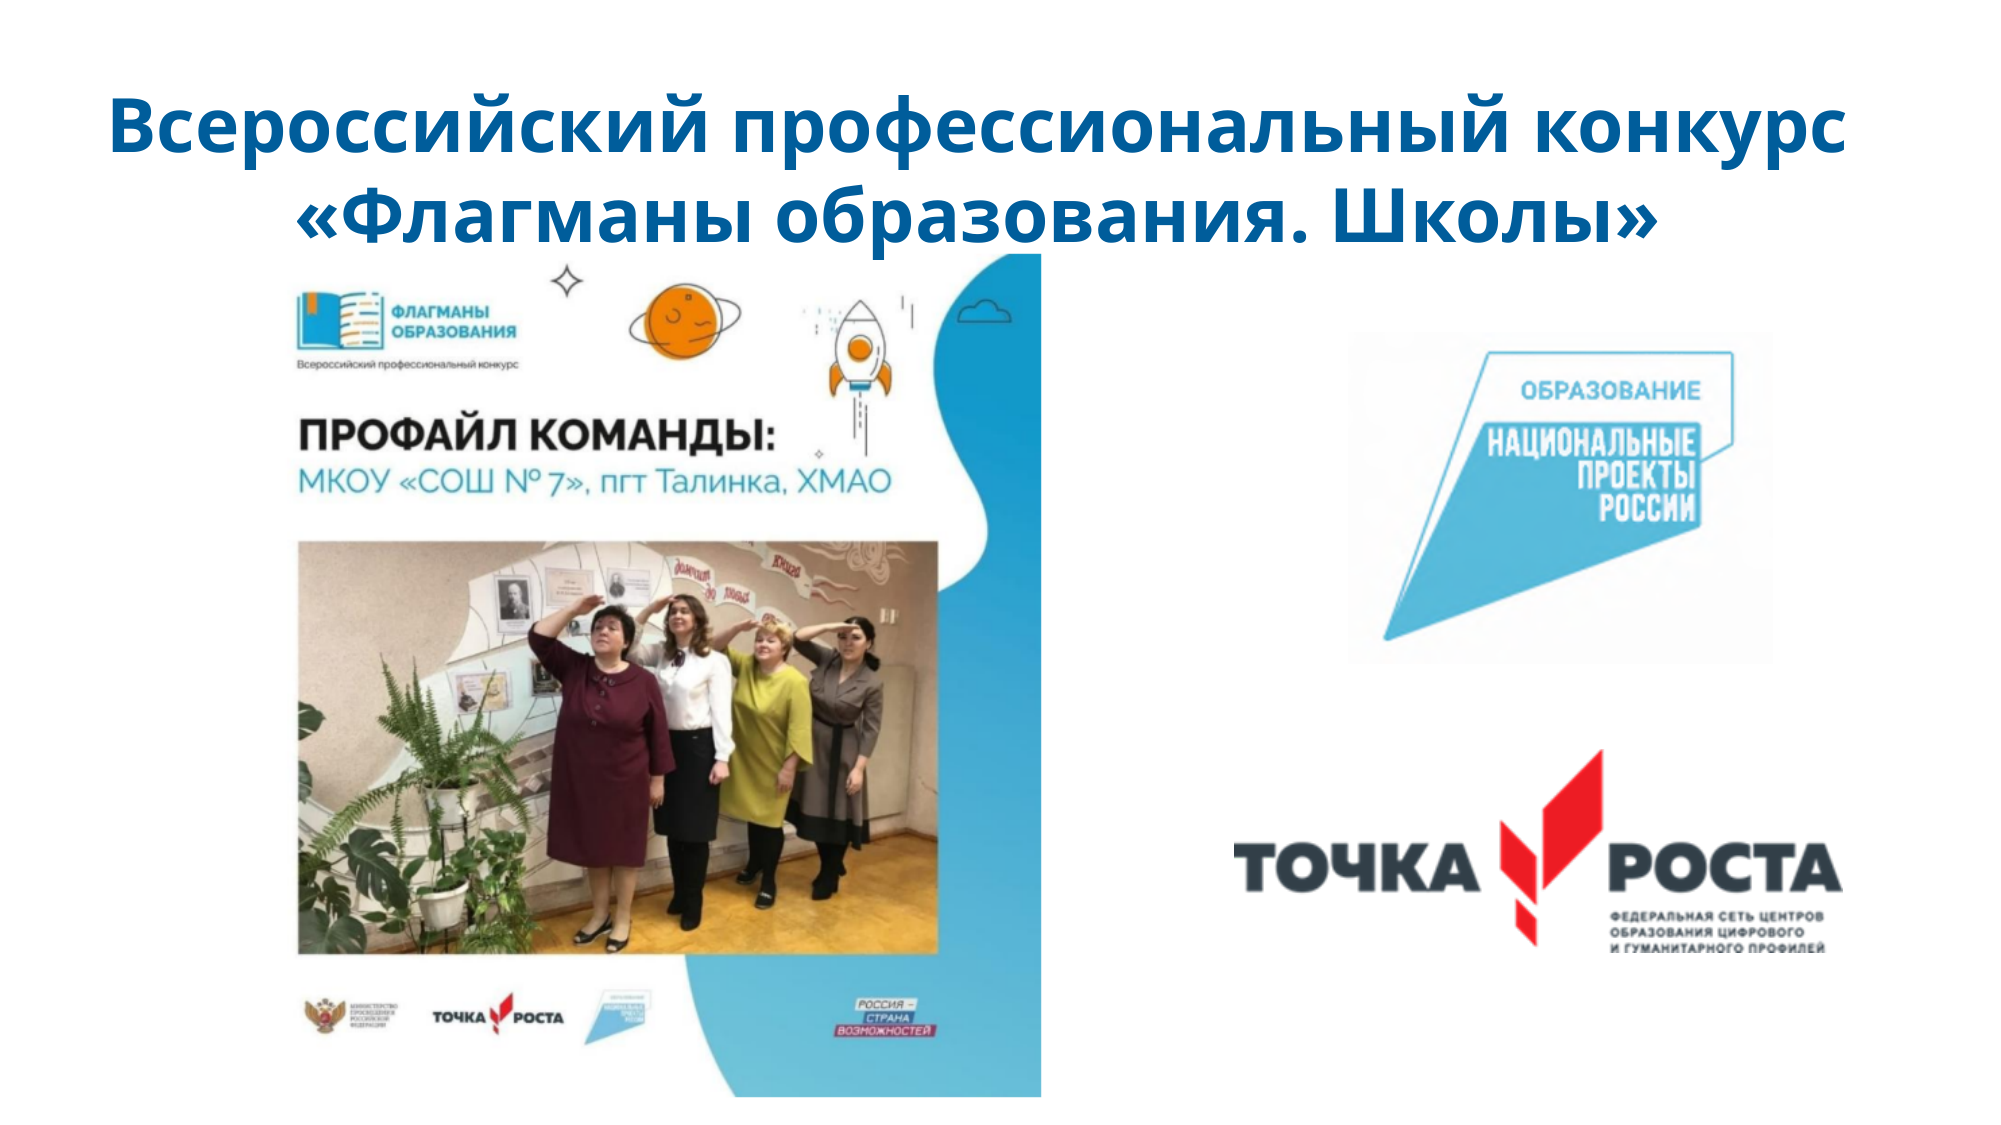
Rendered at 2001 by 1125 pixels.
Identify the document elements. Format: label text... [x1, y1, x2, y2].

picture [1234, 749, 1843, 953]
picture [96, 250, 1044, 1100]
text_box Всероссийский профессиональный конкурс «Флагманы образования. Школы» [47, 70, 1909, 355]
picture [1348, 332, 1773, 664]
